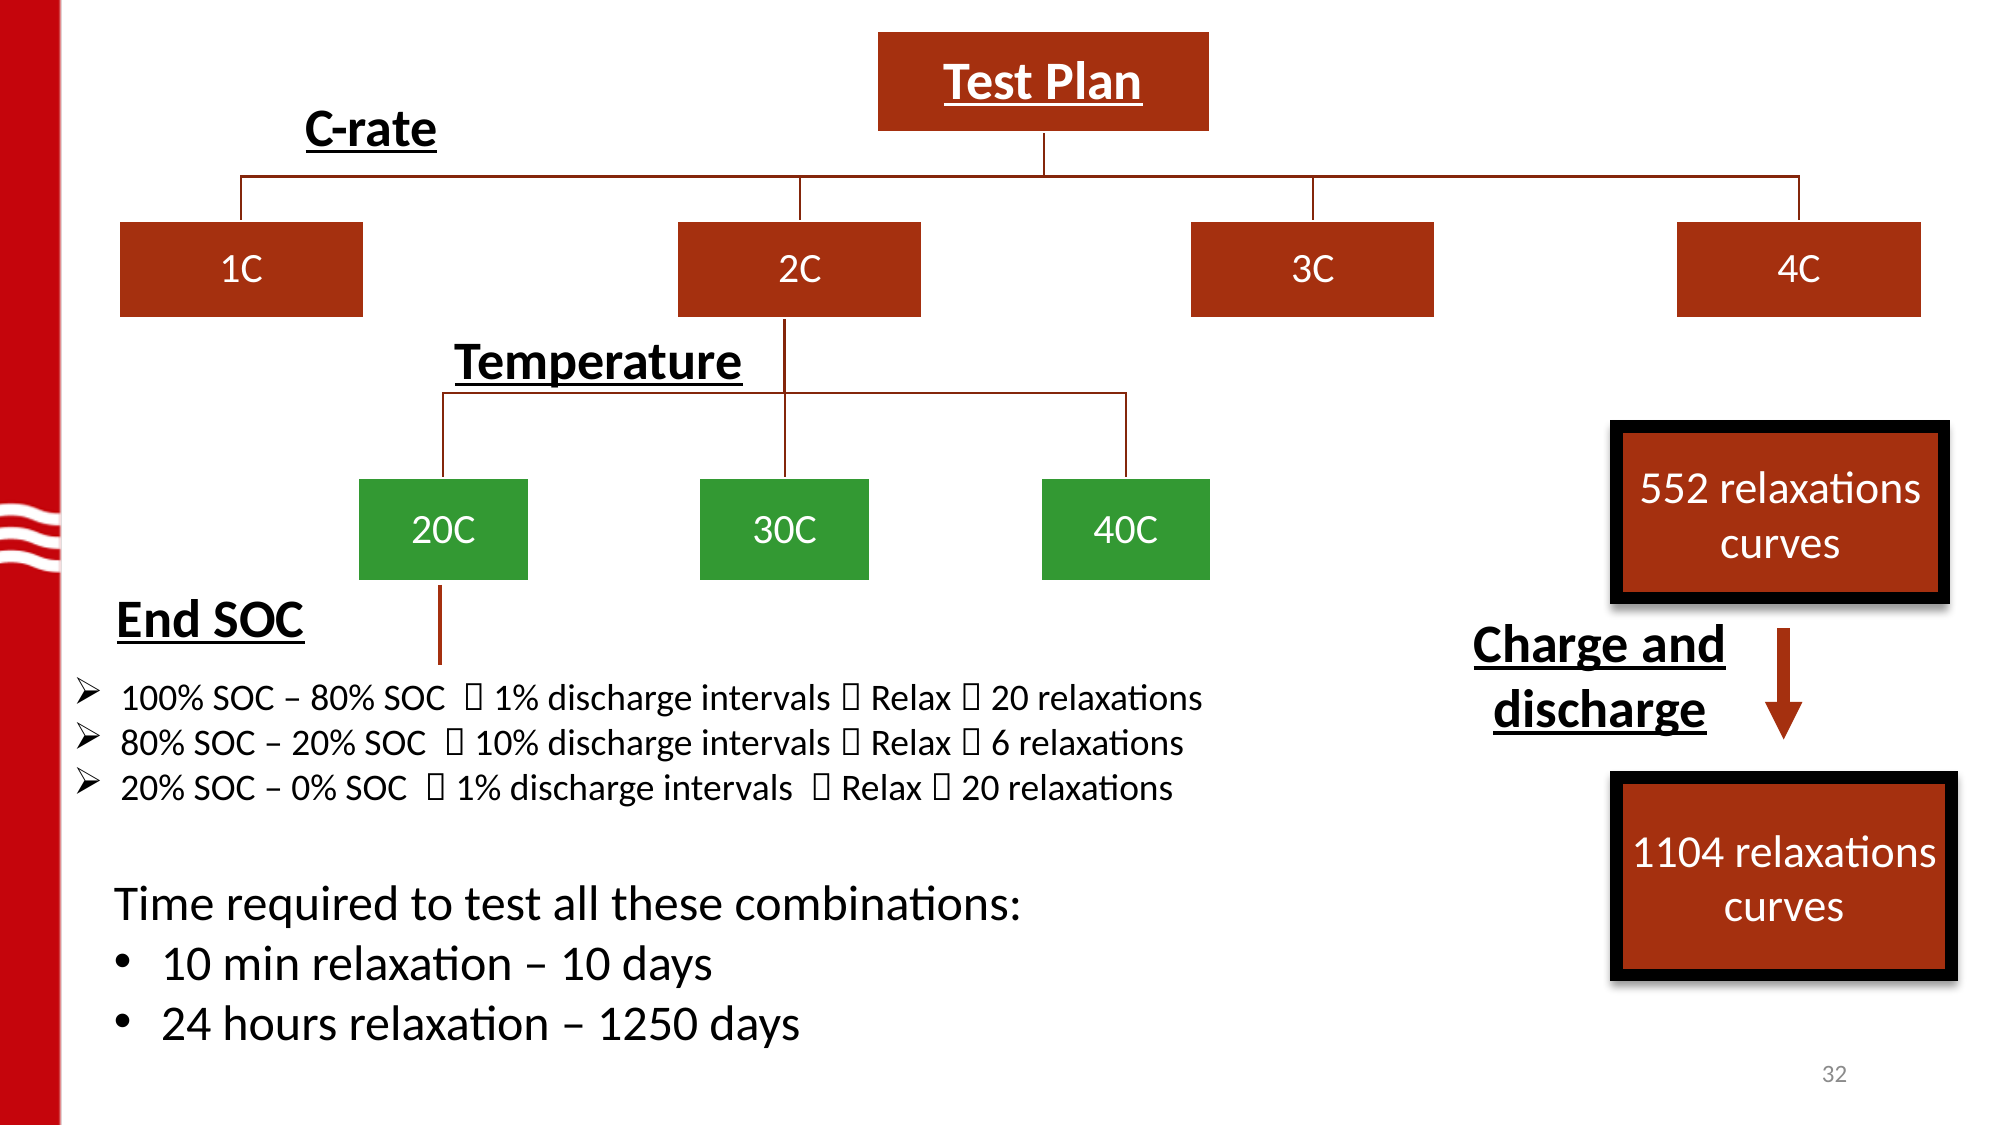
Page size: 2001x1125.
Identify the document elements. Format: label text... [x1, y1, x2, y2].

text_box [225, 318, 1344, 582]
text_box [39, 31, 2000, 318]
text_box Time required to test all these combinations: 10 min relaxation – 10 days 24 hours relaxation – 1250 days [99, 863, 1197, 1058]
text_box Charge and discharge [1423, 601, 1777, 746]
text_box 100% SOC – 80% SOC  1% discharge intervals  Relax  20 relaxations 80% SOC – 20% SOC  10% discharge intervals  Relax  6 relaxations 20% SOC – 0% SOC  1% discharge intervals  Relax  20 relaxations [58, 665, 1592, 816]
text_box 552 relaxations curves [1616, 425, 1945, 599]
picture [0, 0, 2001, 1125]
text_box 1104 relaxations curves [1616, 776, 1953, 976]
slide_number 32 [1412, 1042, 1863, 1103]
text_box End SOC [102, 575, 393, 656]
